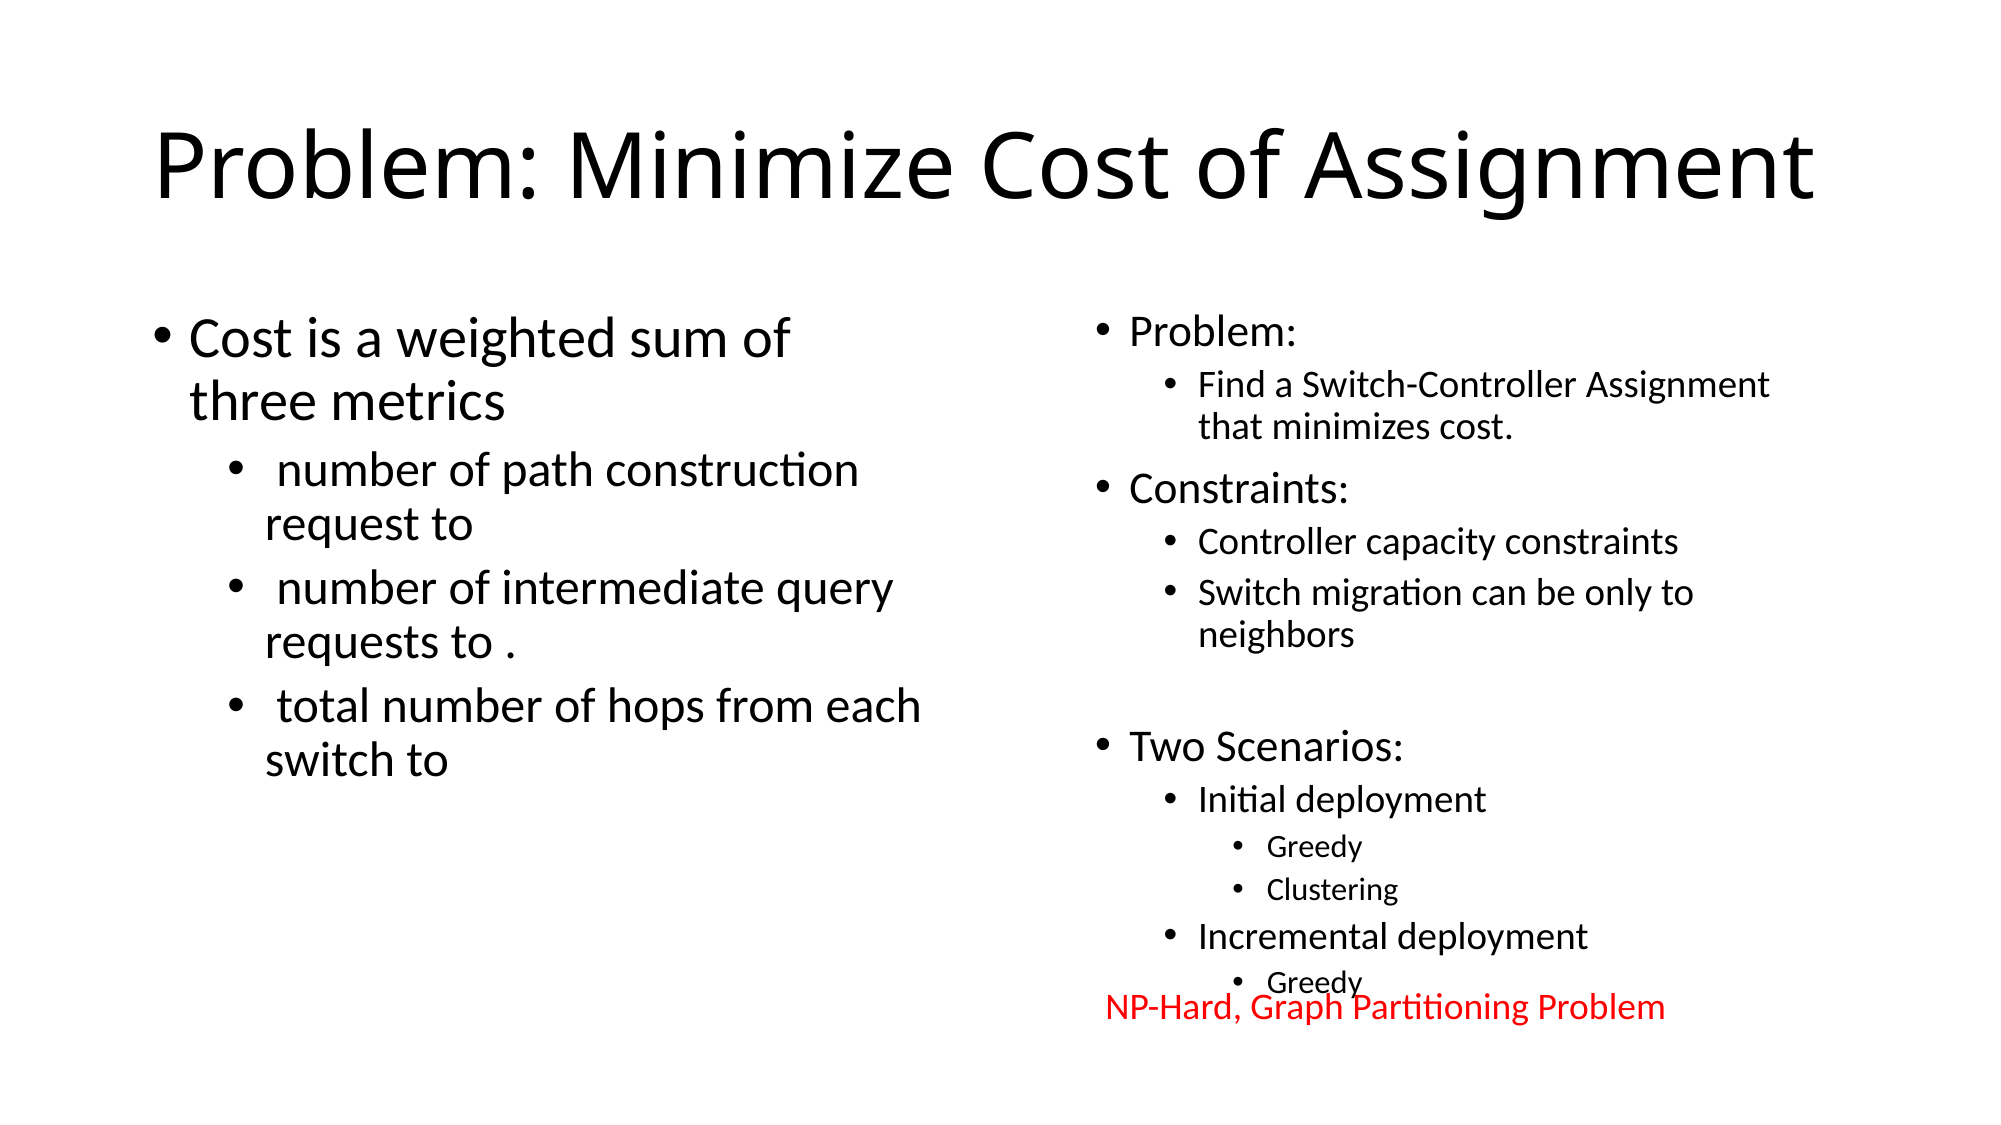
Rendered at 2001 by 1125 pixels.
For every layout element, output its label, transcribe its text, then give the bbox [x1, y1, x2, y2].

title Problem: Minimize Cost of Assignment [137, 59, 1863, 278]
text_box Problem: Find a Switch-Controller Assignment that minimizes cost. Constraints: Controller capacity constraints Switch migration can be only to neighbors Two Scenarios: Initial deployment Greedy Clustering Incremental deployment Greedy [1079, 299, 1800, 1014]
text_box NP-Hard, Graph Partitioning Problem [1090, 974, 1841, 1035]
